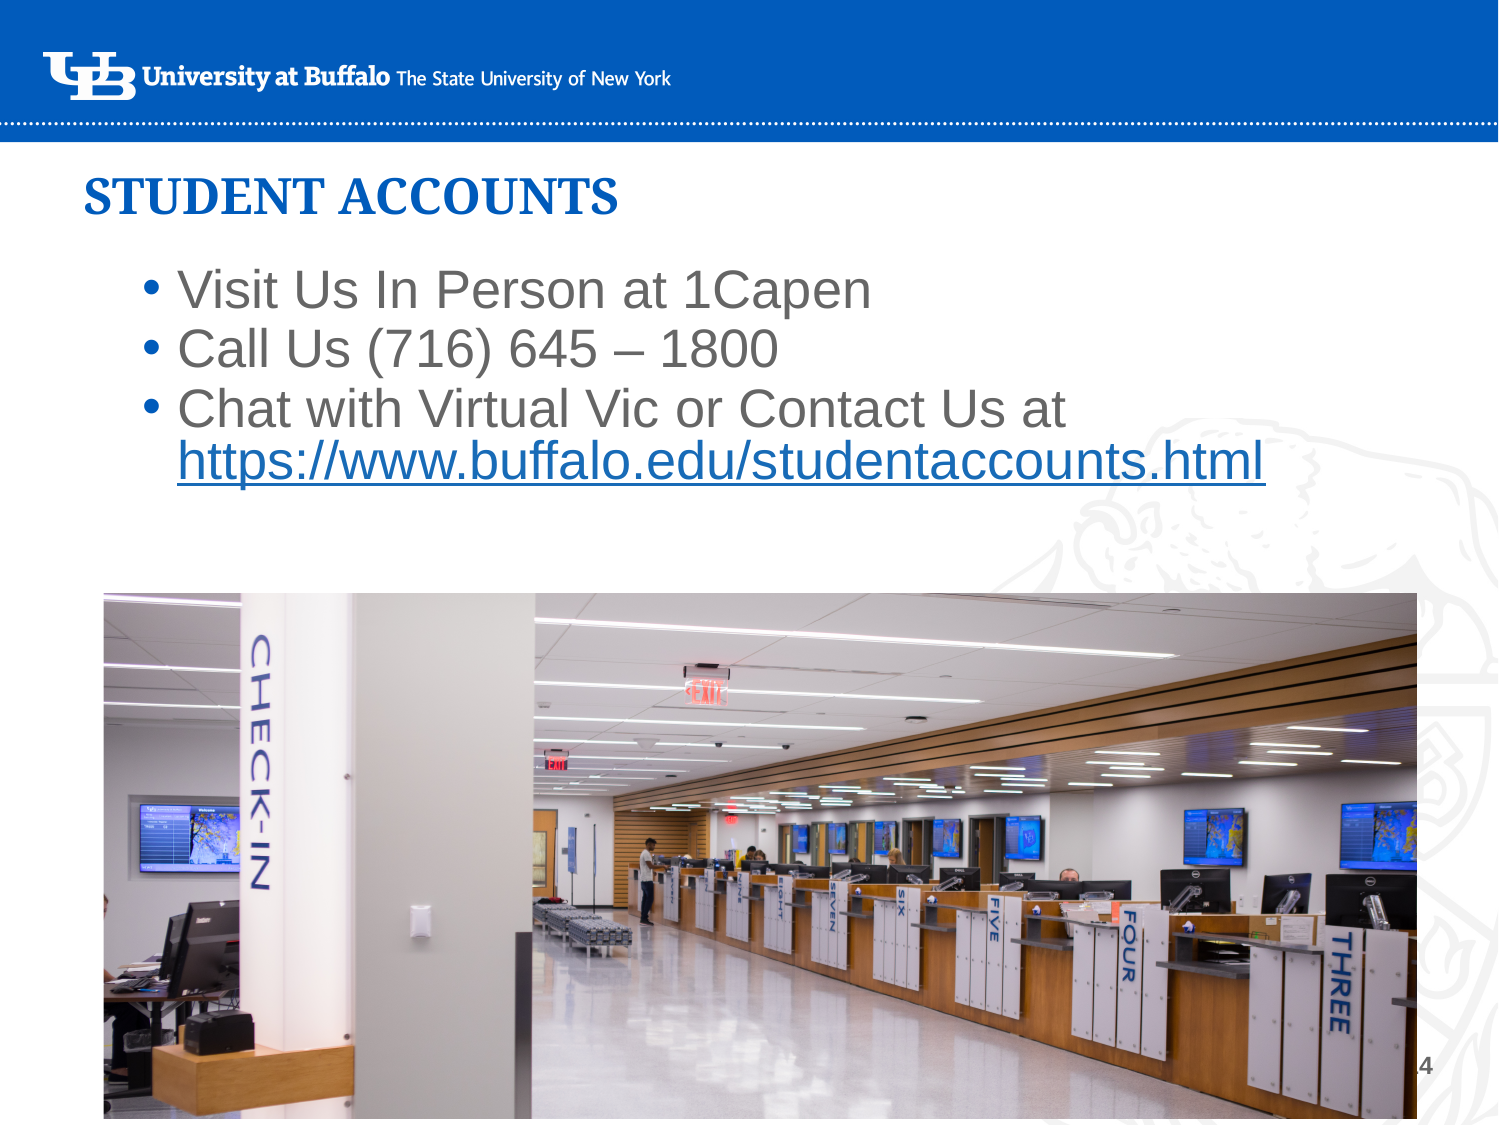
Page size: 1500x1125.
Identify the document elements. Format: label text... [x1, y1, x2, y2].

picture [0, 0, 1499, 1125]
list Visit Us In Person at 1Capen Call Us (716) 645 – 1800 Chat with Virtual Vic or Contact Us at https://www.buffalo.edu/studentaccounts.html [71, 215, 1456, 579]
text_box [170, 383, 1303, 497]
title STUDENT ACCOUNTS [68, 136, 1031, 232]
